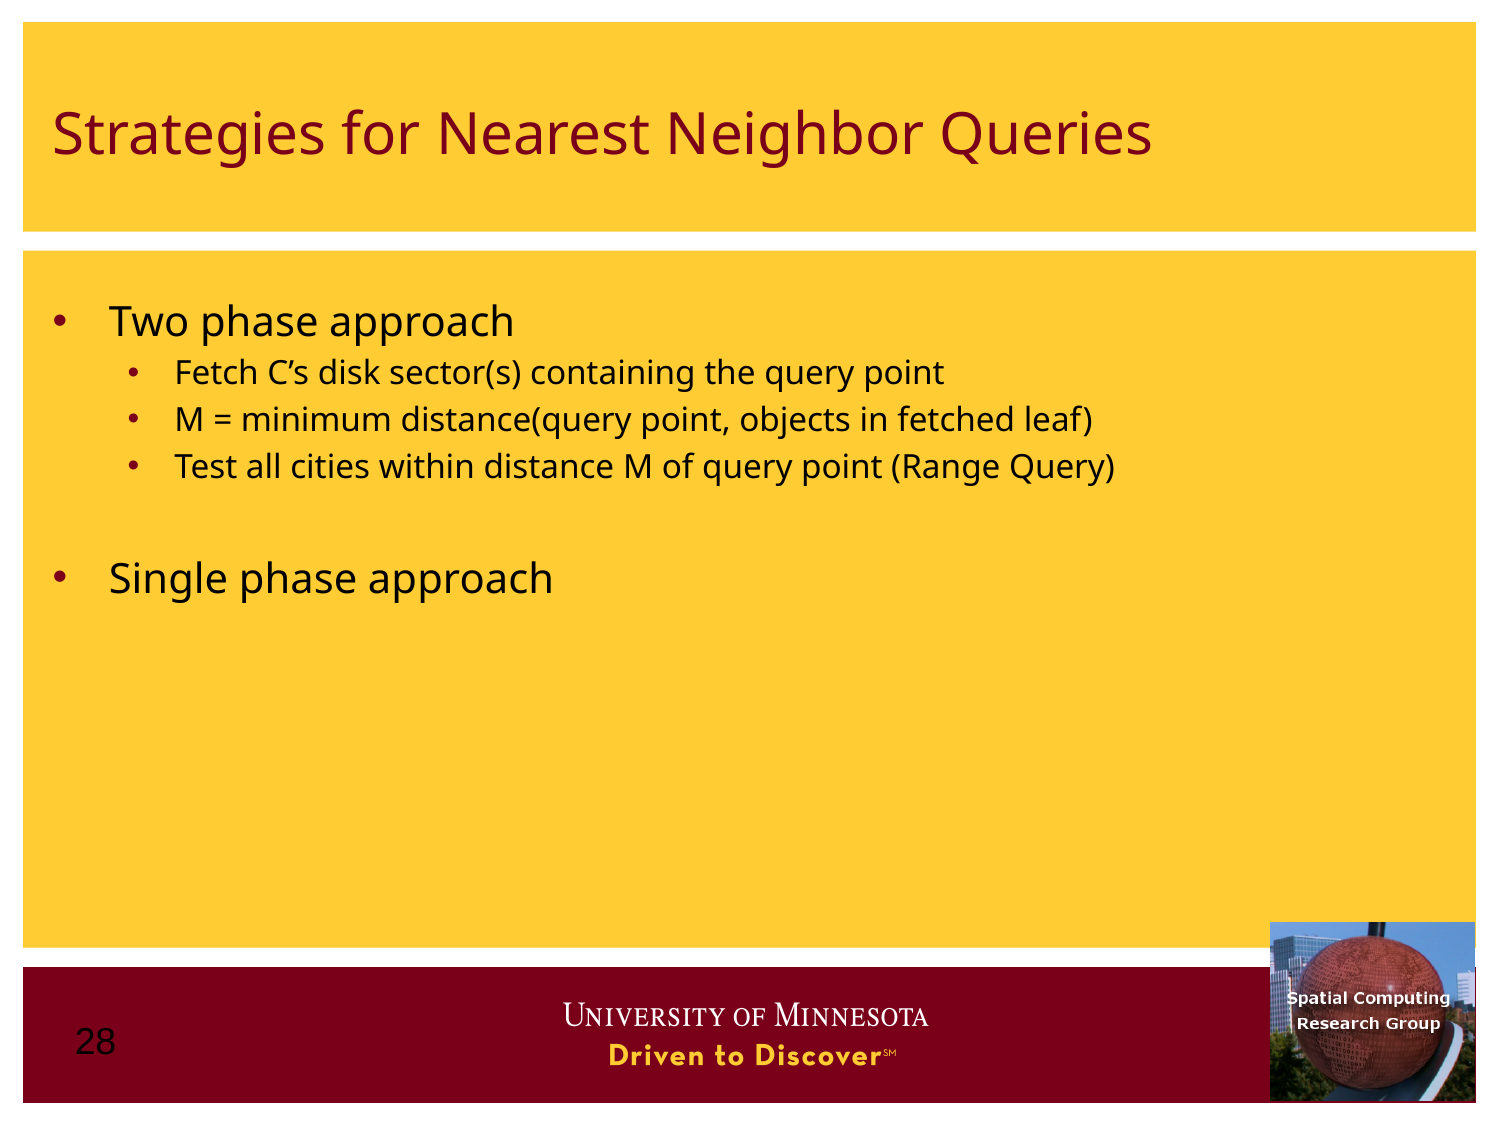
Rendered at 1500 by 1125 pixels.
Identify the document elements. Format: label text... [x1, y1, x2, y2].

list Two phase approach Fetch C’s disk sector(s) containing the query point M = minimum distance(query point, objects in fetched leaf) Test all cities within distance M of query point (Range Query) Single phase approach [37, 287, 1451, 926]
picture [23, 22, 1476, 1103]
text_box 28 [60, 1009, 153, 1069]
title Strategies for Nearest Neighbor Queries [37, 49, 1451, 213]
